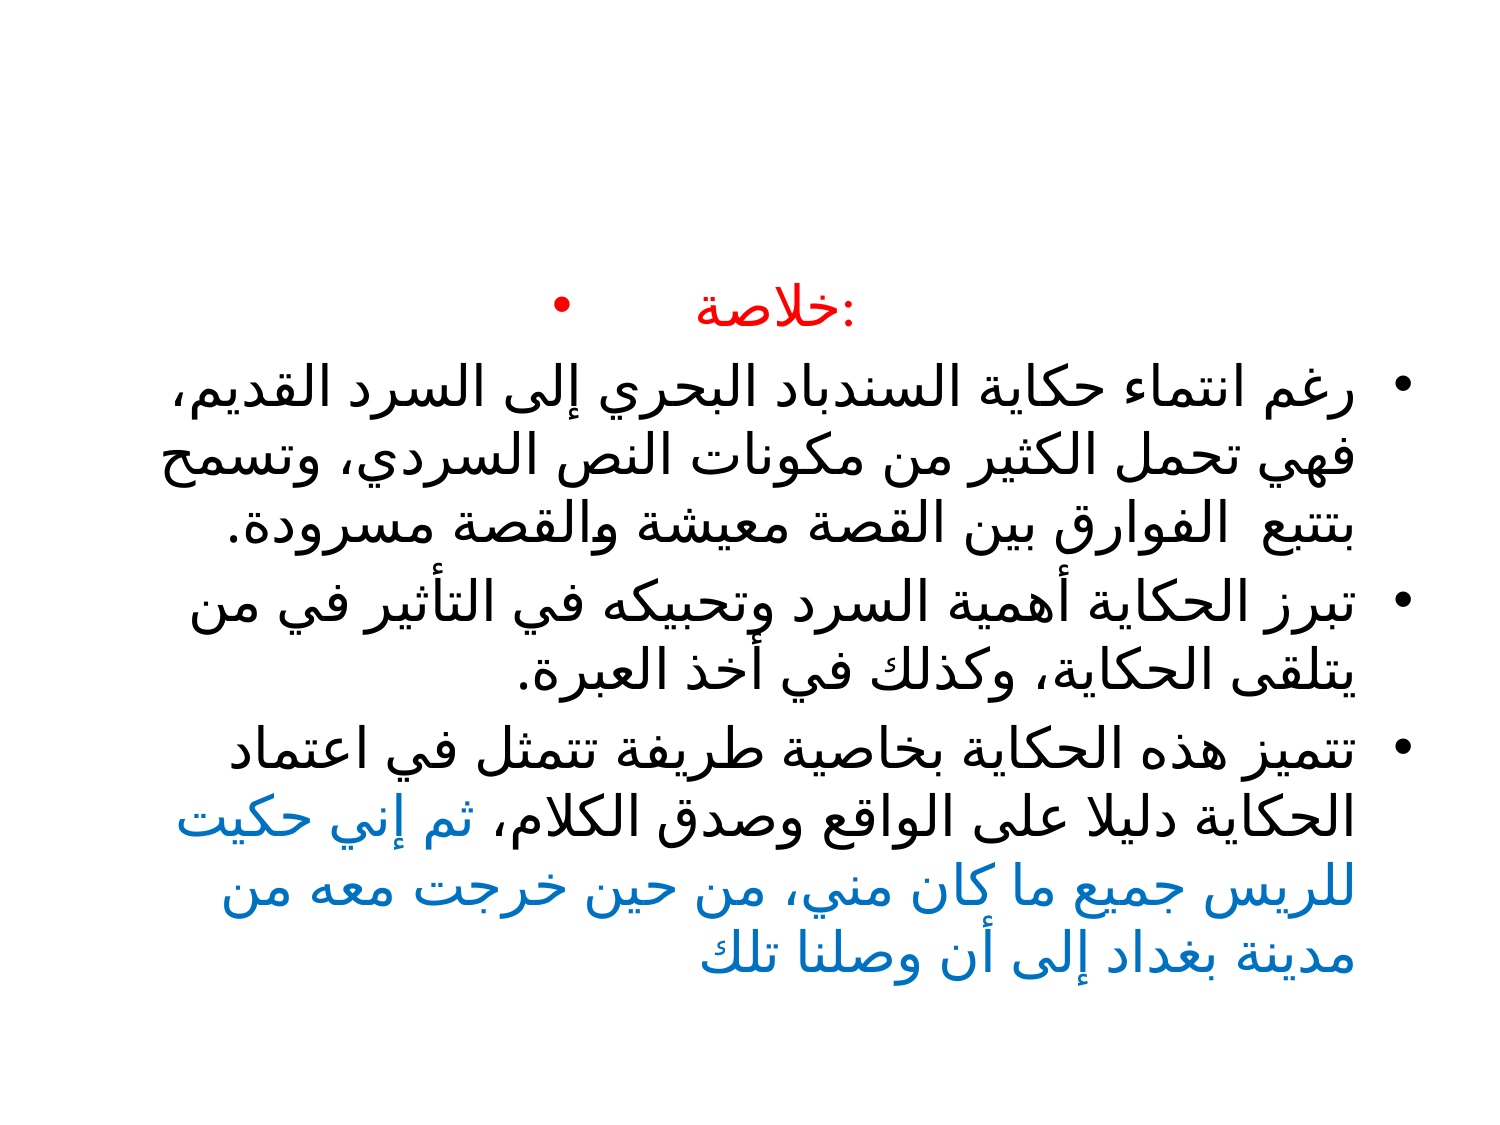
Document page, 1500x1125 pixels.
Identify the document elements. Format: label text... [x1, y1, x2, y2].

list خلاصة: رغم انتماء حكاية السندباد البحري إلى السرد القديم، فهي تحمل الكثير من مكونات النص السردي، وتسمح بتتبع الفوارق بين القصة معيشة والقصة مسرودة. تبرز الحكاية أهمية السرد وتحبيكه في التأثير في من يتلقى الحكاية، وكذلك في أخذ العبرة. تتميز هذه الحكاية بخاصية طريفة تتمثل في اعتماد الحكاية دليلا على الواقع وصدق الكلام، ثم إني حكيت للريس جميع ما كان مني، من حين خرجت معه من مدينة بغداد إلى أن وصلنا تلك [75, 262, 1425, 1005]
